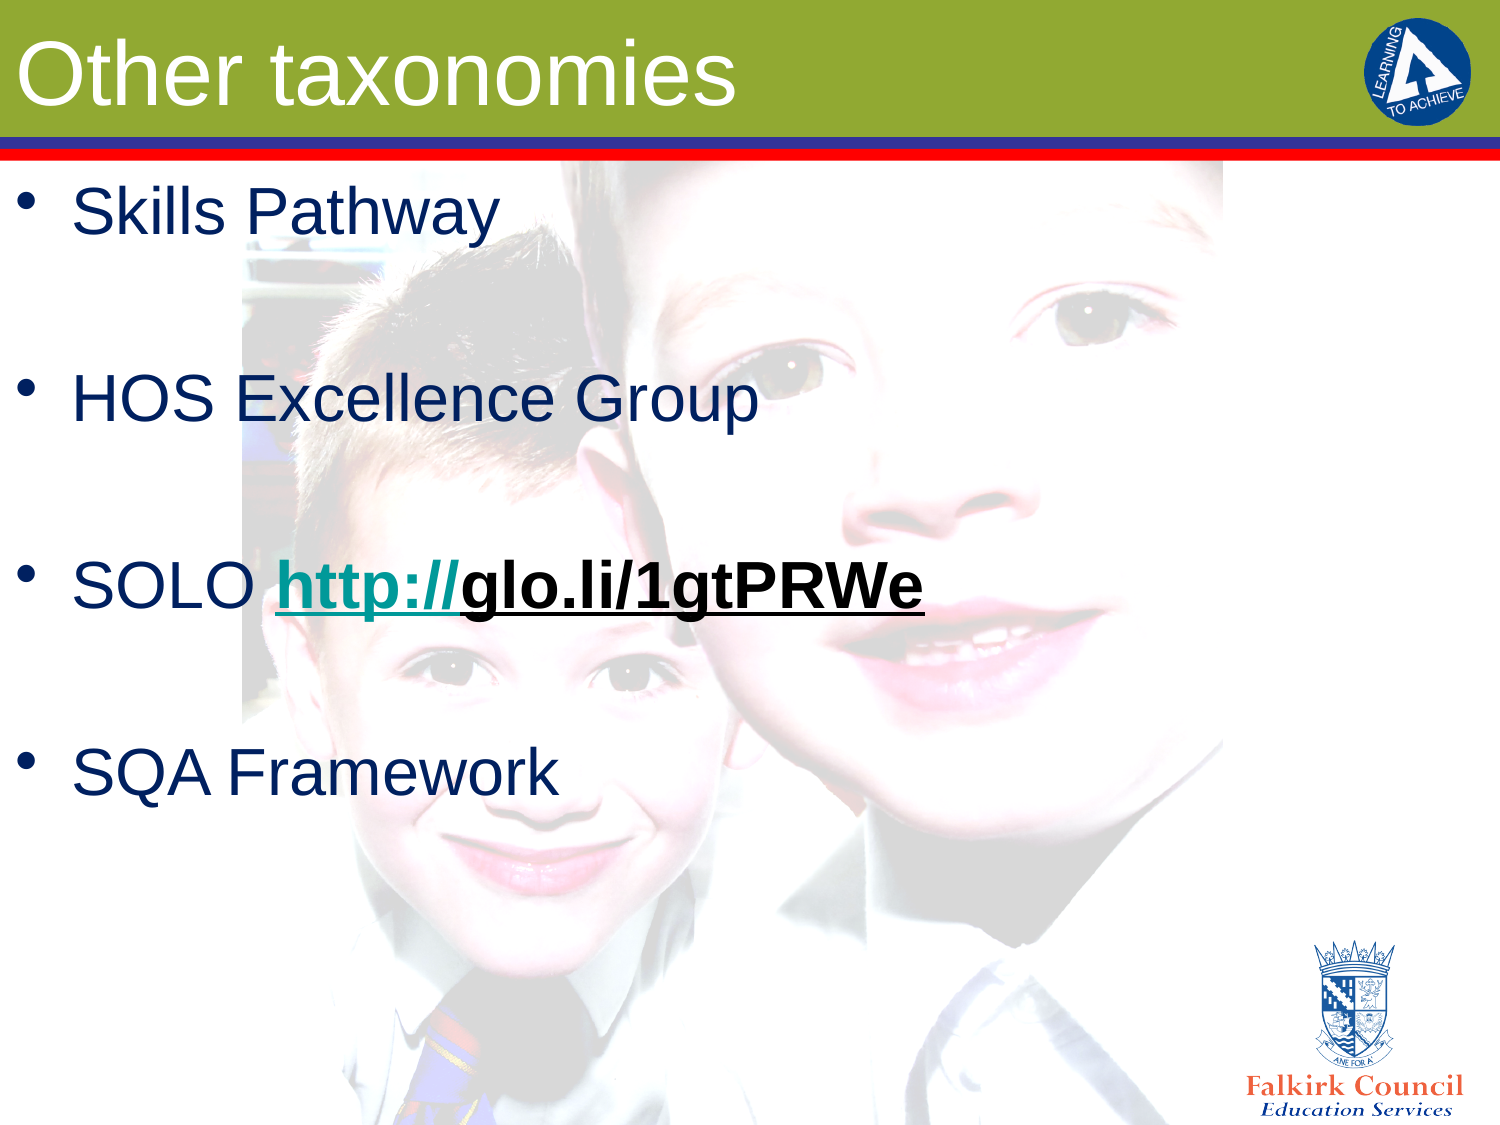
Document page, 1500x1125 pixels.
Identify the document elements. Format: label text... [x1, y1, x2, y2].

picture [1365, 18, 1471, 126]
title Other taxonomies [0, 0, 1365, 138]
list Skills Pathway HOS Excellence Group SOLO http://glo.li/1gtPRWe SQA Framework [0, 160, 1500, 1125]
